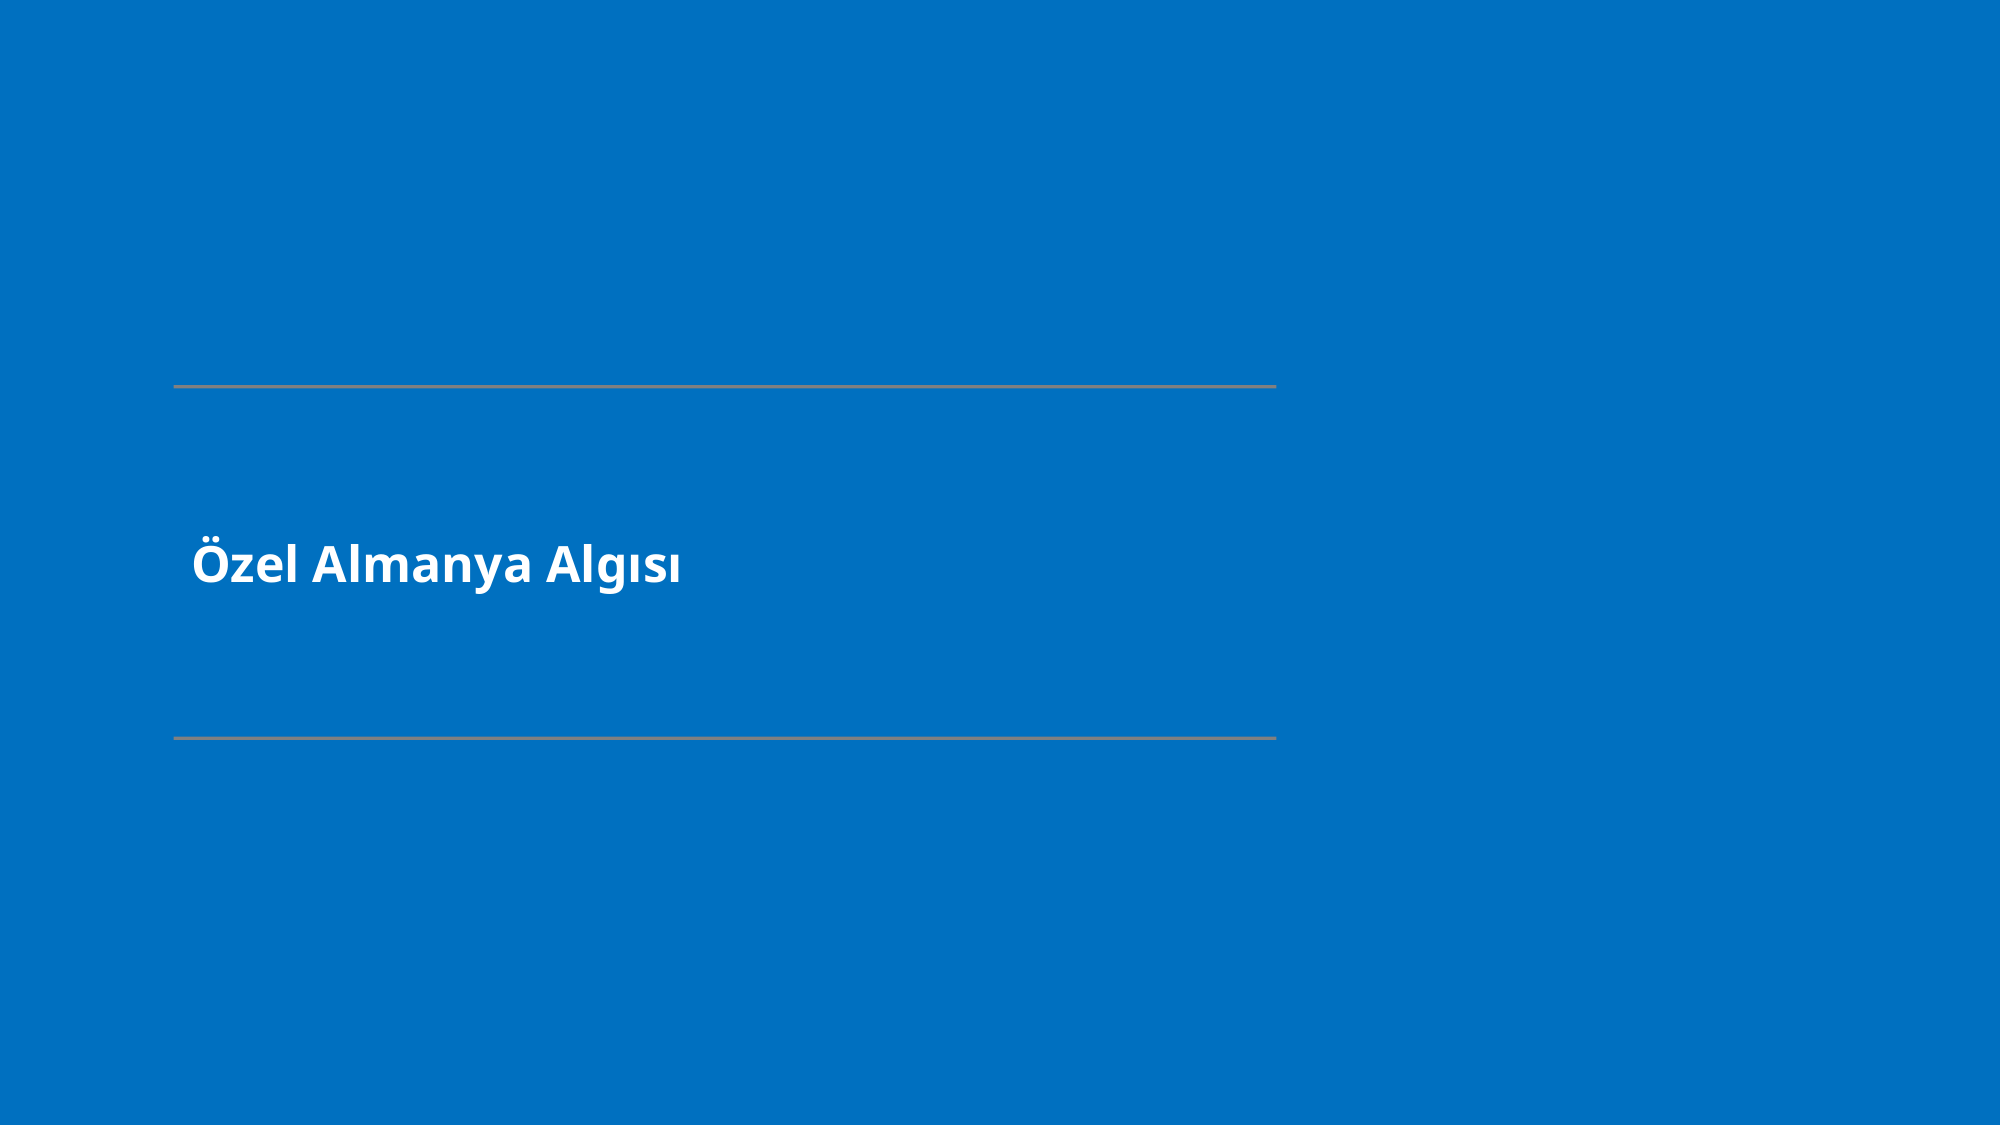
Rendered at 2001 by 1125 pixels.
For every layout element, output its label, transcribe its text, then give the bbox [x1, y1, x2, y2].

title Özel Almanya Algısı [175, 395, 1280, 729]
